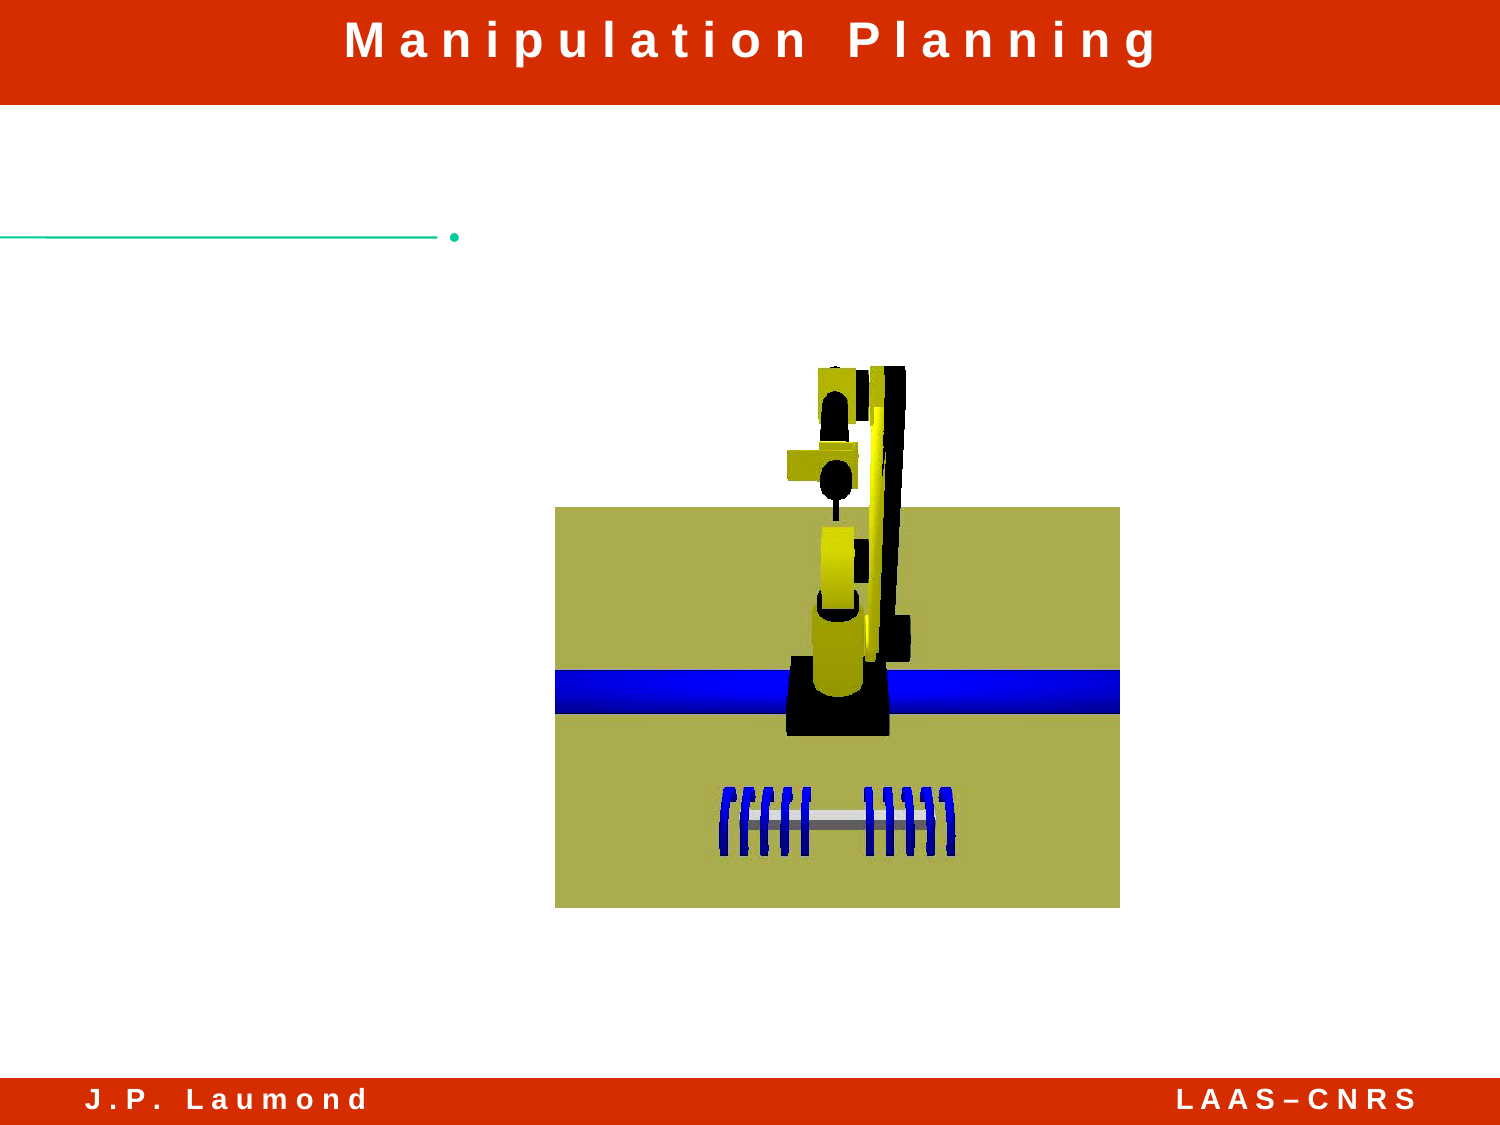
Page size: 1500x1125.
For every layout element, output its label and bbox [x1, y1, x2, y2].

text_box [553, 341, 1122, 909]
picture [0, 0, 1500, 105]
picture [0, 1078, 1500, 1125]
